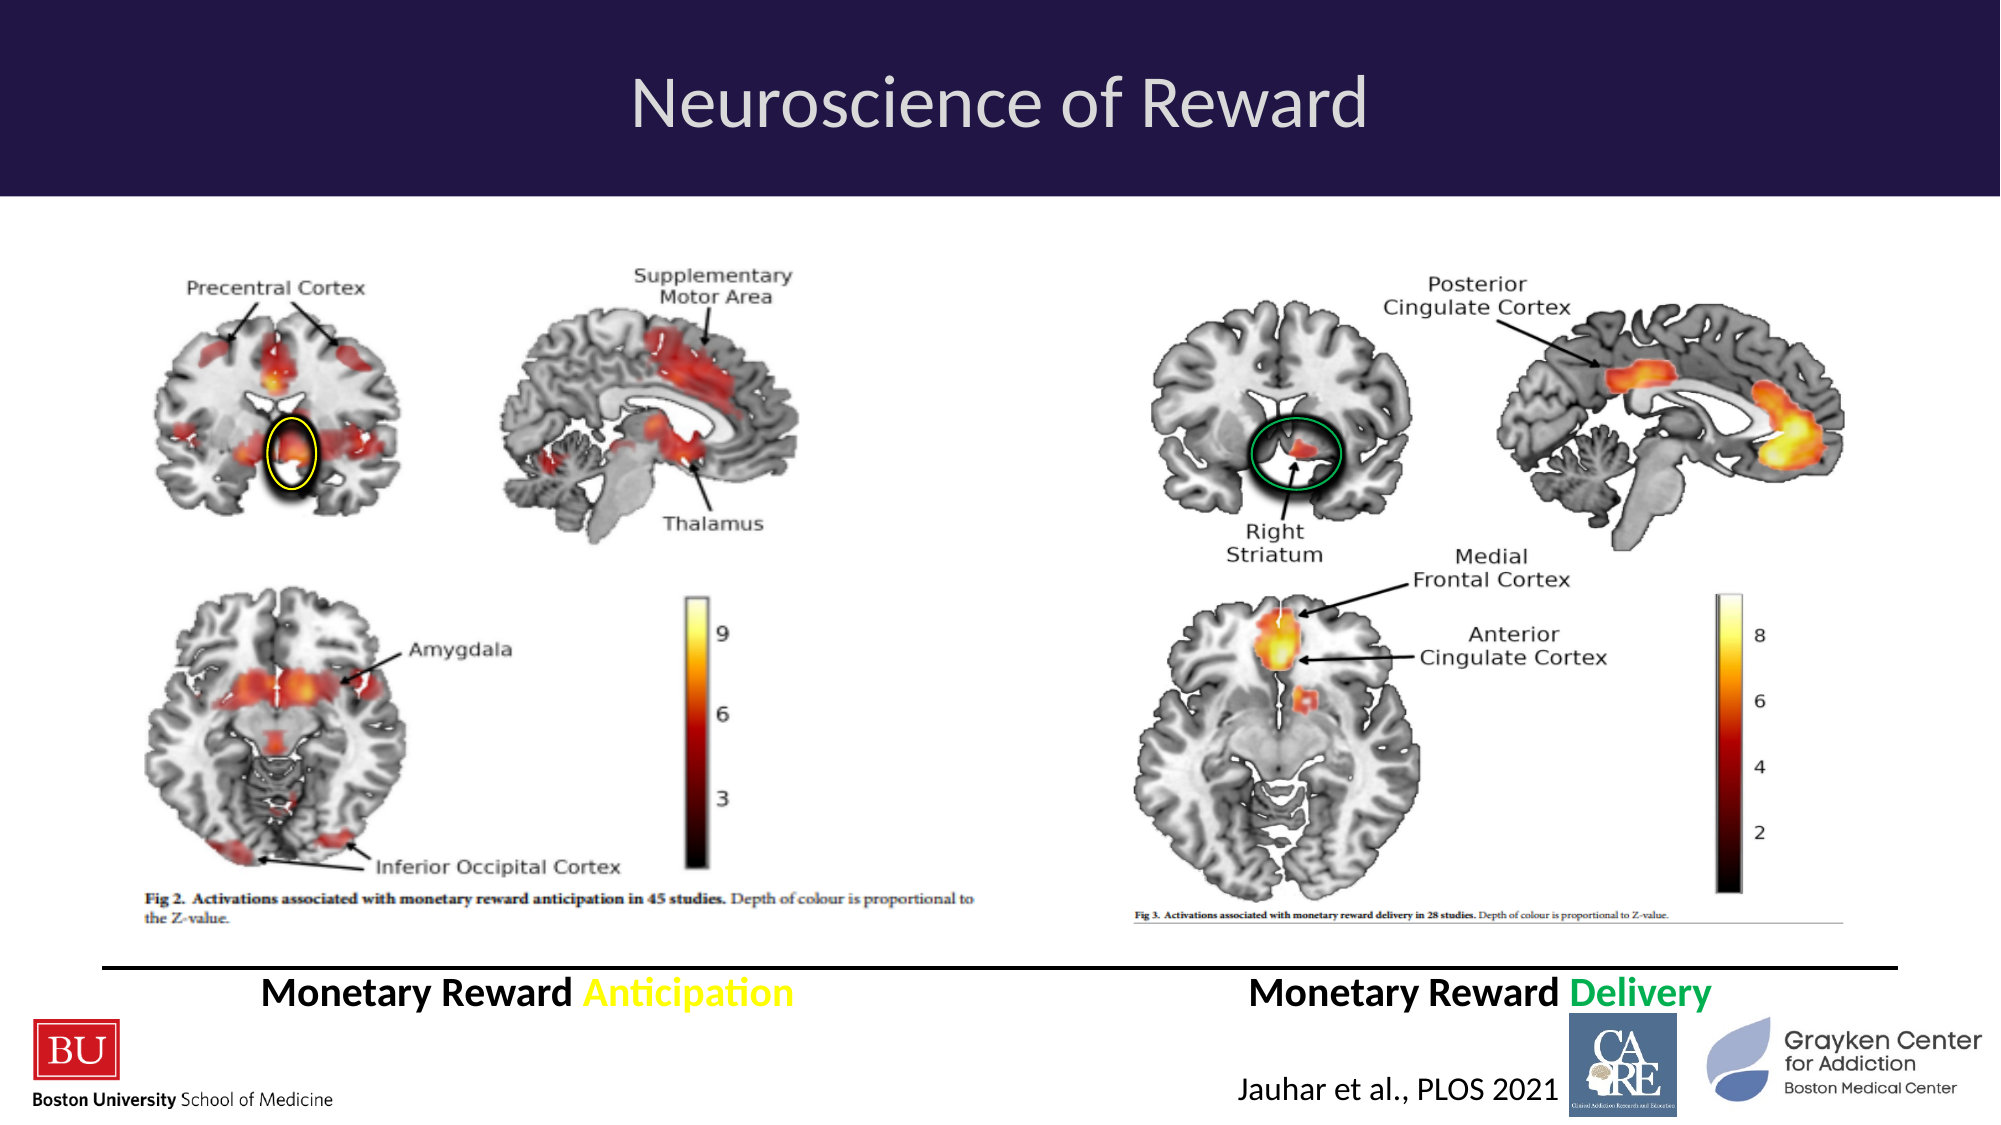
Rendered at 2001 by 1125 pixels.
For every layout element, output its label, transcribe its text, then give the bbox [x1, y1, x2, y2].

text_box Monetary Reward Delivery [1070, 957, 1890, 1022]
text_box [0, 0, 2000, 197]
text_box Neuroscience of Reward [84, 45, 1917, 150]
picture [1098, 260, 1862, 926]
picture [1679, 991, 2001, 1125]
text_box Monetary Reward Anticipation [105, 957, 950, 1022]
picture [143, 260, 989, 927]
picture [1569, 1022, 1677, 1117]
text_box Jauhar et al., PLOS 2021 [1223, 1059, 1575, 1115]
picture [33, 1019, 333, 1109]
